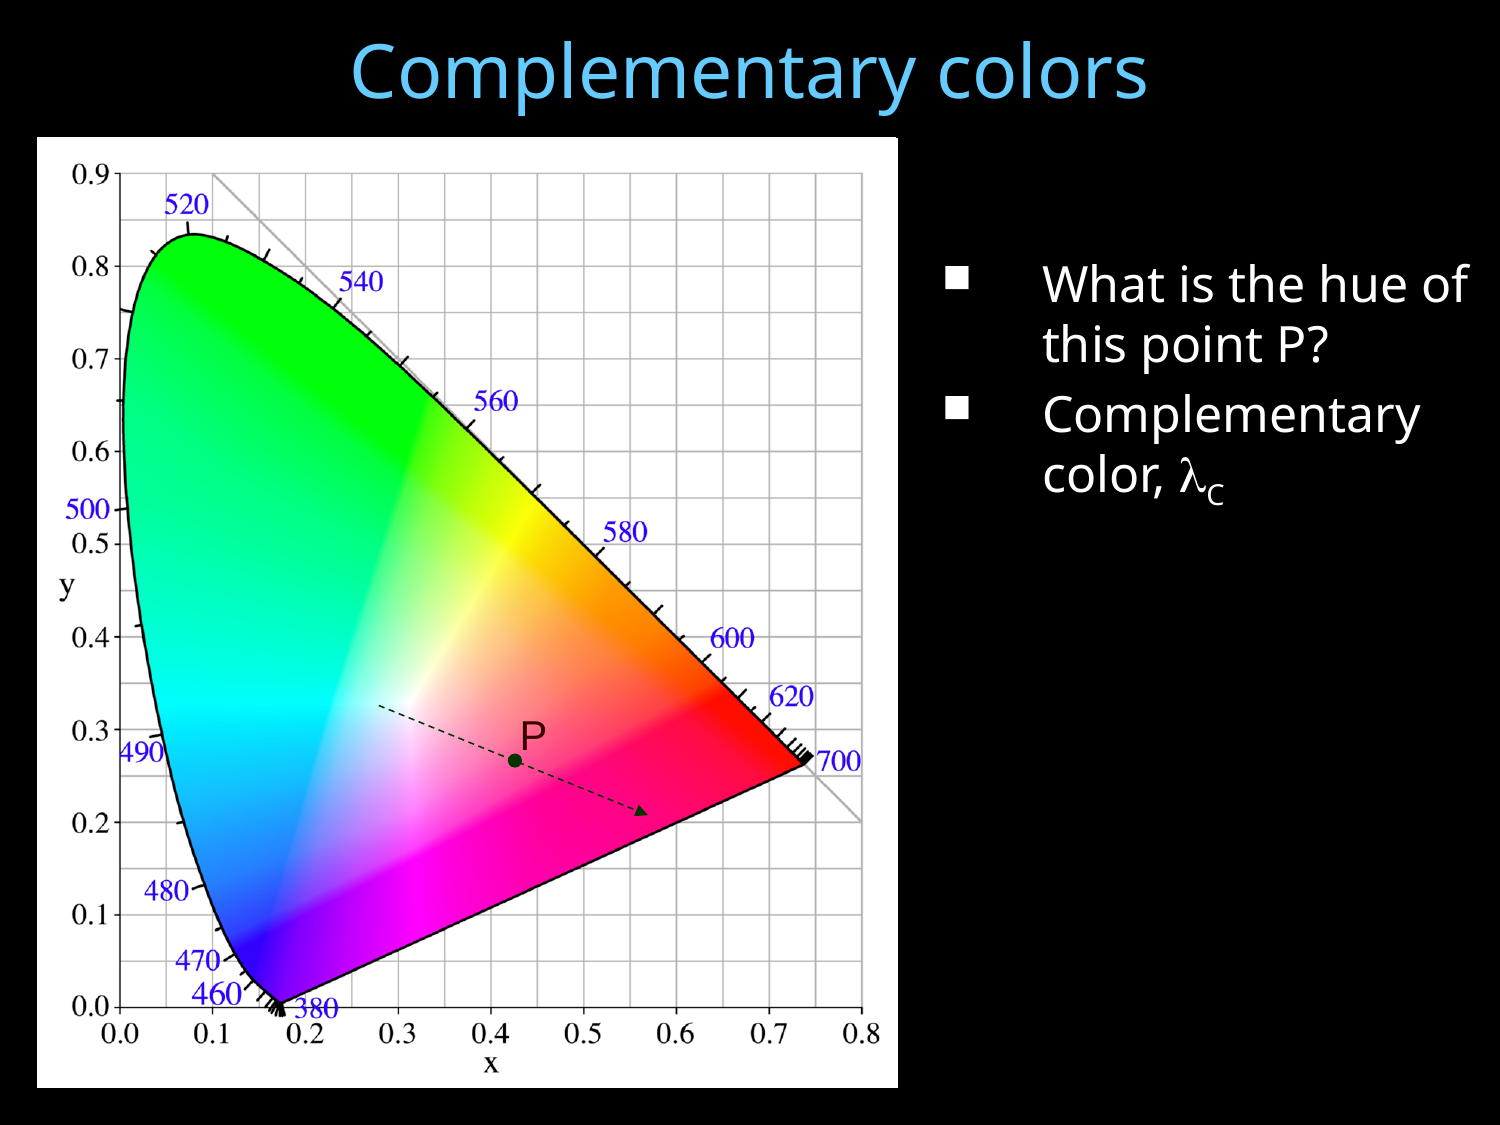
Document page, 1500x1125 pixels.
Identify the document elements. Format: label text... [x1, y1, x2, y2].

title Complementary colors [12, 0, 1488, 138]
picture [37, 137, 898, 1088]
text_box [378, 700, 649, 816]
list What is the hue of this point P? Complementary color, lC [926, 244, 1490, 591]
